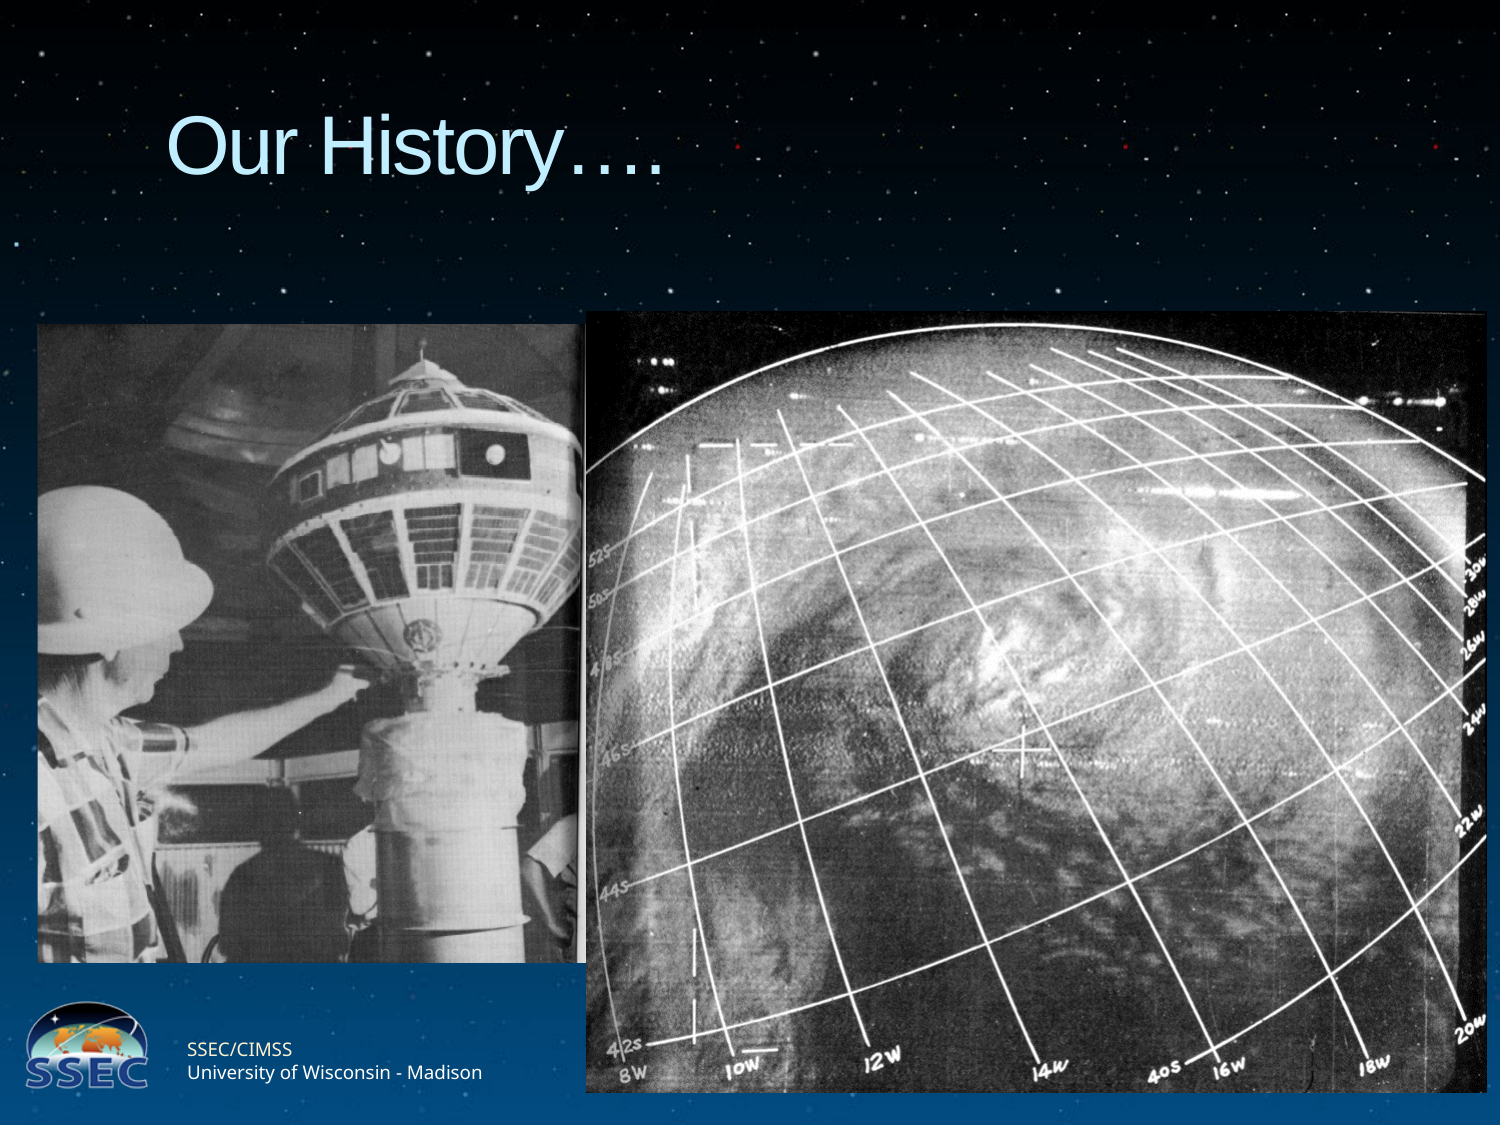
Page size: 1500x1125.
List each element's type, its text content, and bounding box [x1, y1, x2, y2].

picture [0, 0, 1500, 1125]
title Our History…. [150, 84, 1425, 235]
